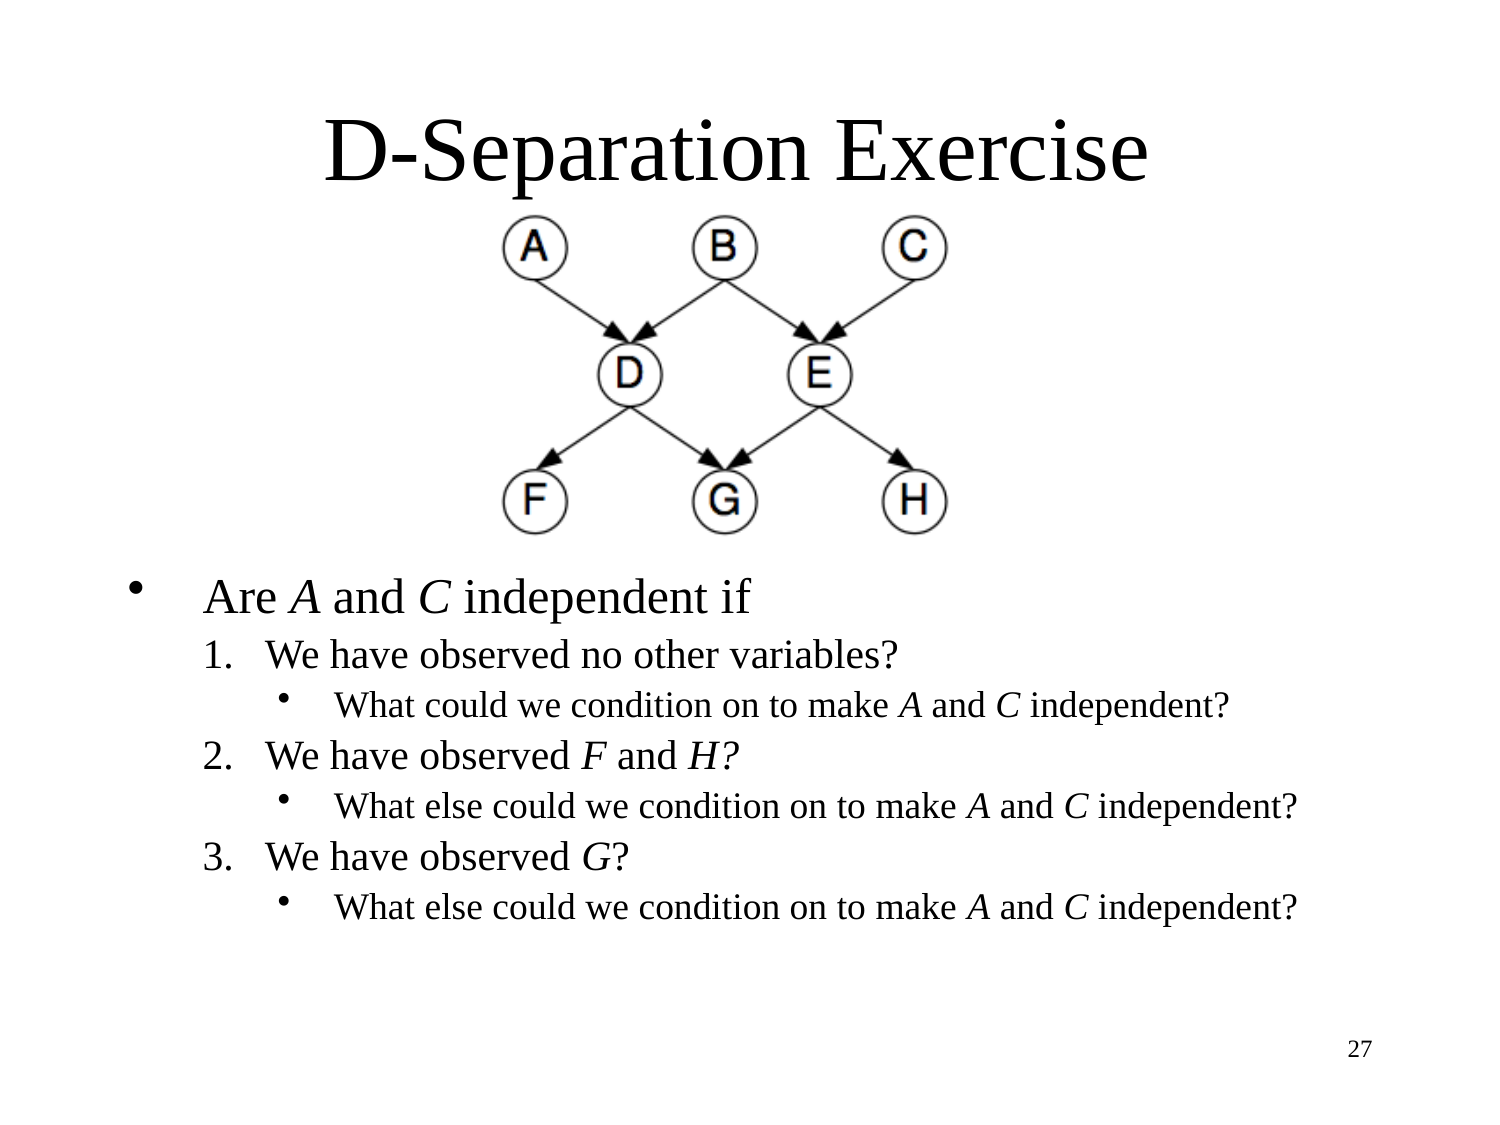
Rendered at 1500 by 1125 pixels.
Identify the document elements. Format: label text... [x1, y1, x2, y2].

title D-Separation Exercise [99, 50, 1375, 238]
slide_number 27 [1074, 1024, 1388, 1101]
list Are A and C independent if We have observed no other variables? What could we condition on to make A and C independent? We have observed F and H? What else could we condition on to make A and C independent? We have observed G? What else could we condition on to make A and C independent? [112, 562, 1388, 1000]
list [499, 212, 952, 538]
